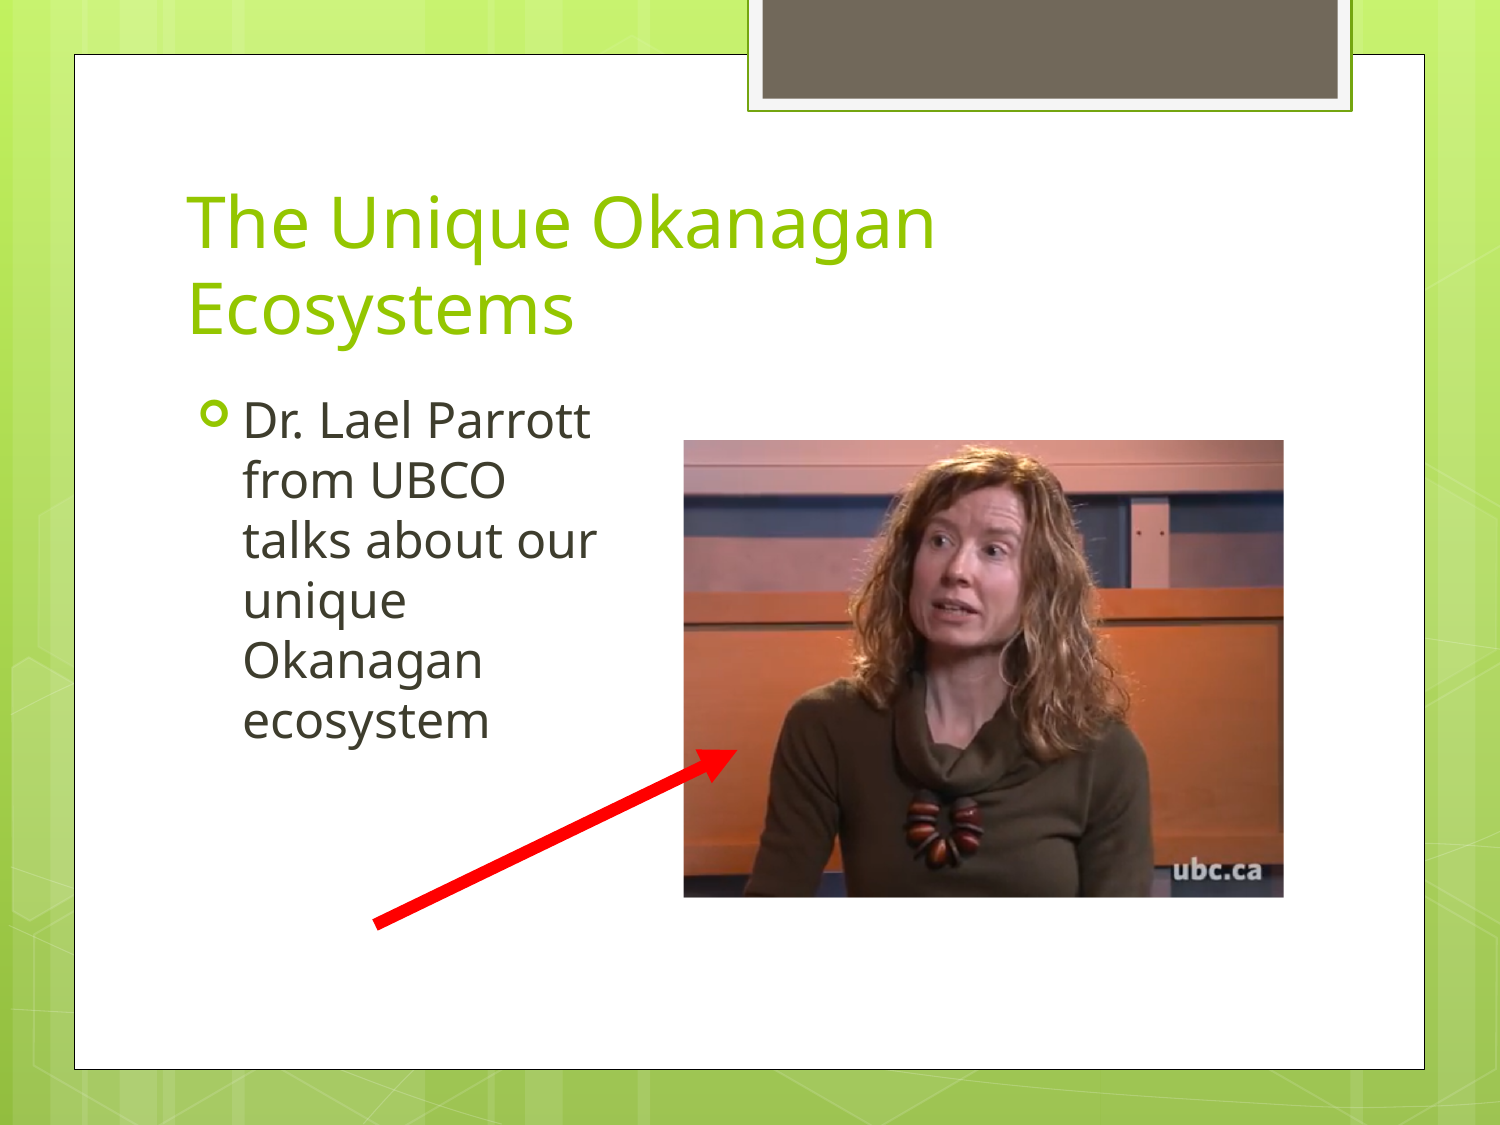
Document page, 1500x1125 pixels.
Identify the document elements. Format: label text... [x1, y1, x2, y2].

title The Unique Okanagan Ecosystems [171, 168, 1324, 357]
list Dr. Lael Parrott from UBCO talks about our unique Okanagan ecosystem [171, 381, 638, 957]
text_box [374, 749, 738, 926]
picture [683, 440, 1284, 898]
